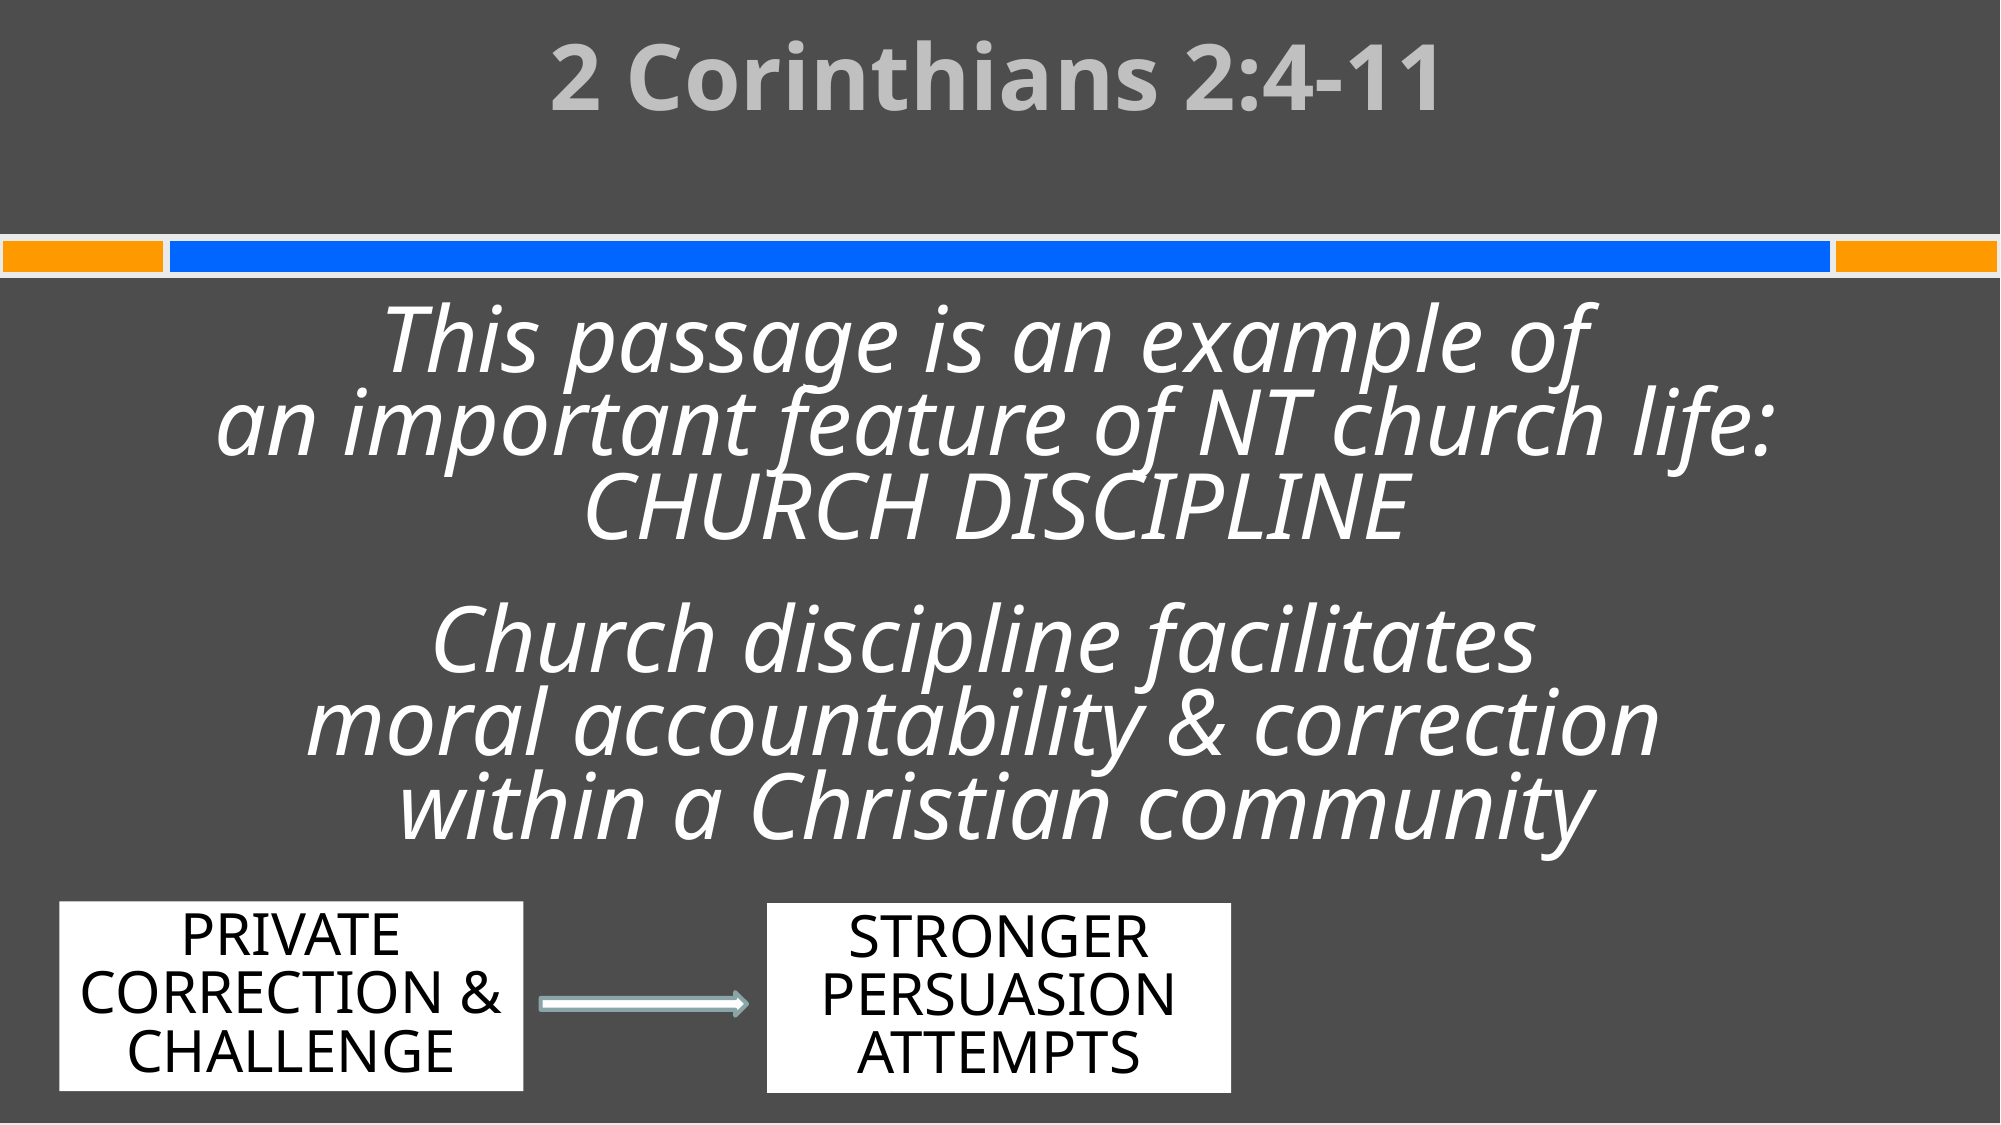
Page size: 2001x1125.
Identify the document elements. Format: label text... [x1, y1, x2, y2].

text_box STRONGER PERSUASION ATTEMPTS [767, 903, 1232, 1093]
title 2 Corinthians 2:4-11 [99, 44, 1901, 213]
text_box PRIVATE CORRECTION & CHALLENGE [59, 901, 524, 1092]
list This passage is an example of an important feature of NT church life: CHURCH DISCIPLINE Church discipline facilitates moral accountability & correction within a Christian community [29, 299, 1964, 1101]
text_box [538, 990, 750, 1018]
